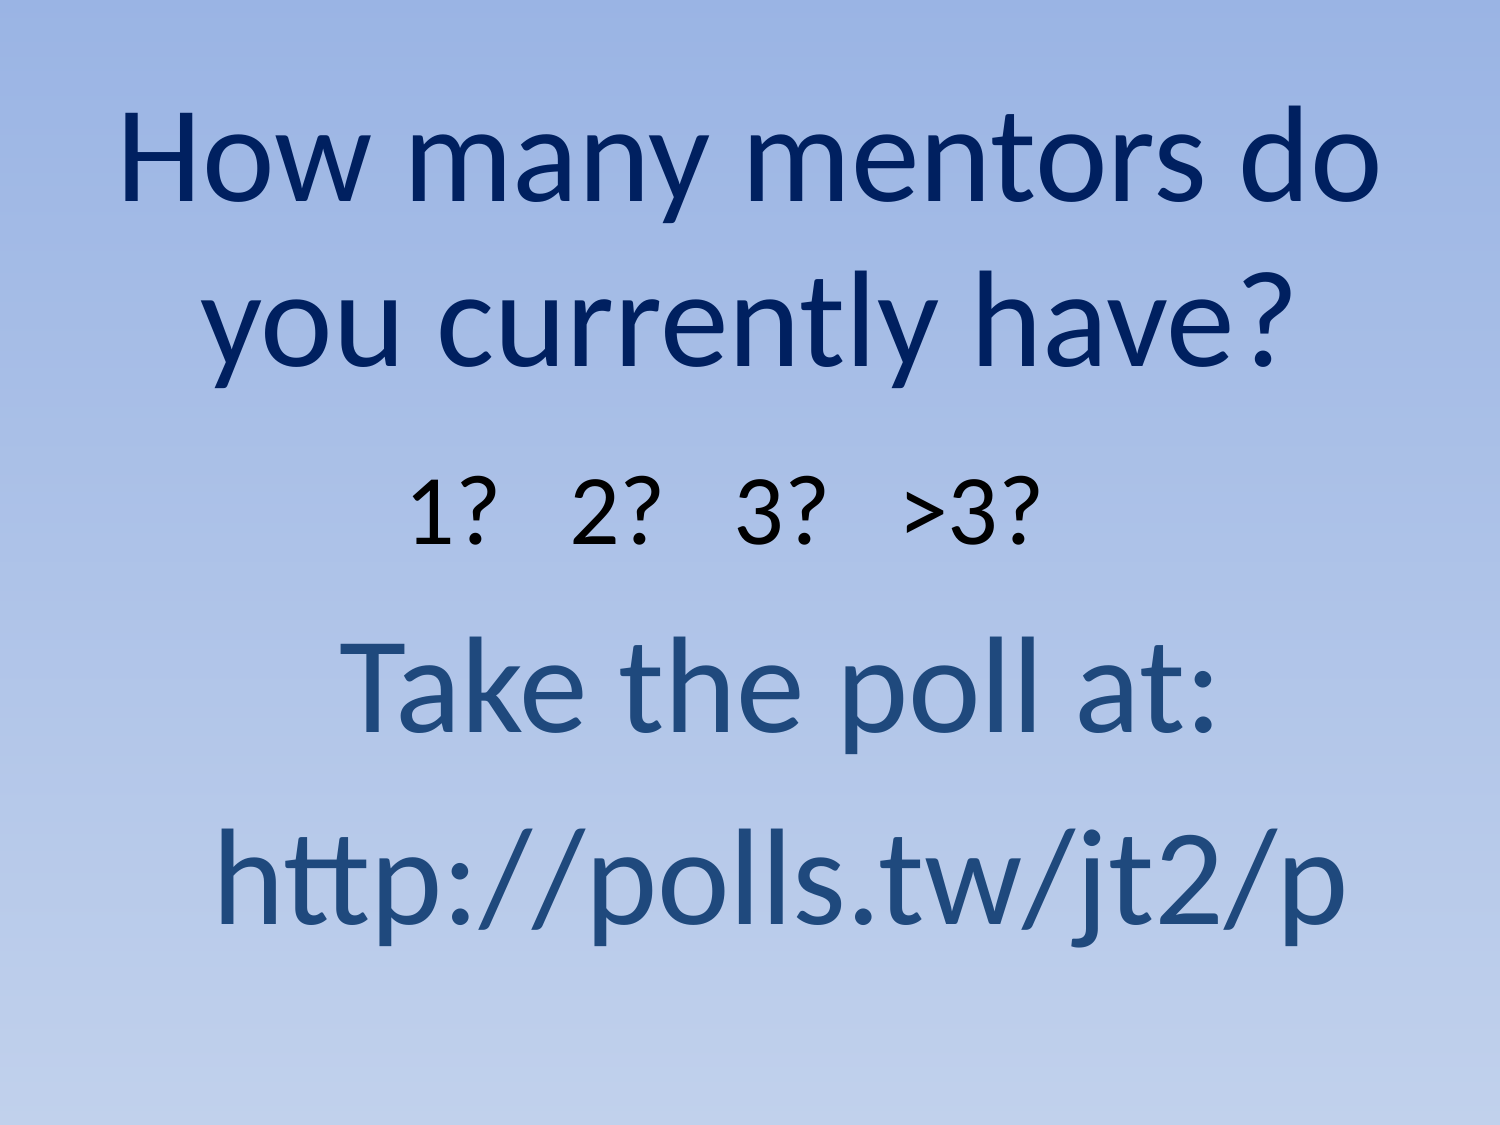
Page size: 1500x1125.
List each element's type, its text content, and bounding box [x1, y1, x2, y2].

list Take the poll at: http://polls.tw/jt2/p [112, 587, 1450, 975]
title How many mentors do you currently have? [75, 45, 1425, 413]
text_box 1? 2? 3? >3? [62, 437, 1388, 573]
